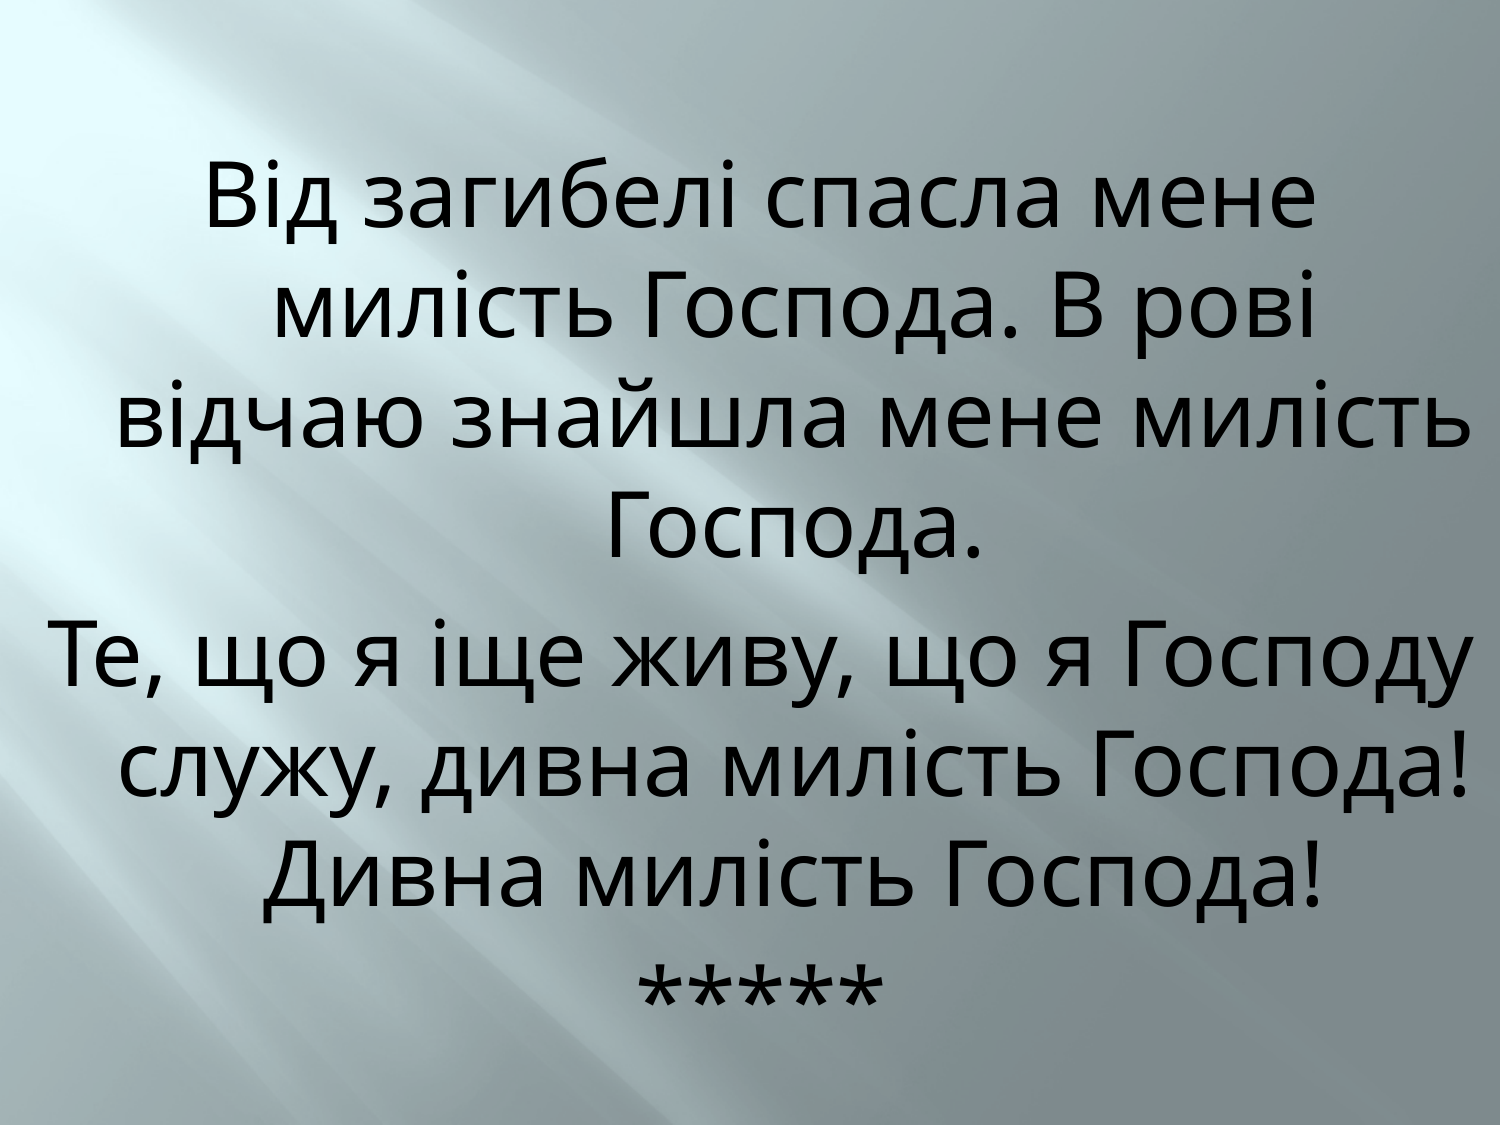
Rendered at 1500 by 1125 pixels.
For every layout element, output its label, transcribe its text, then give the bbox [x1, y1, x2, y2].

list Від загибелі спасла мене милість Господа. В рові відчаю знайшла мене милість Господа. Те, що я іще живу, що я Господу служу, дивна милість Господа! Дивна милість Господа! ***** [0, 0, 1500, 1125]
